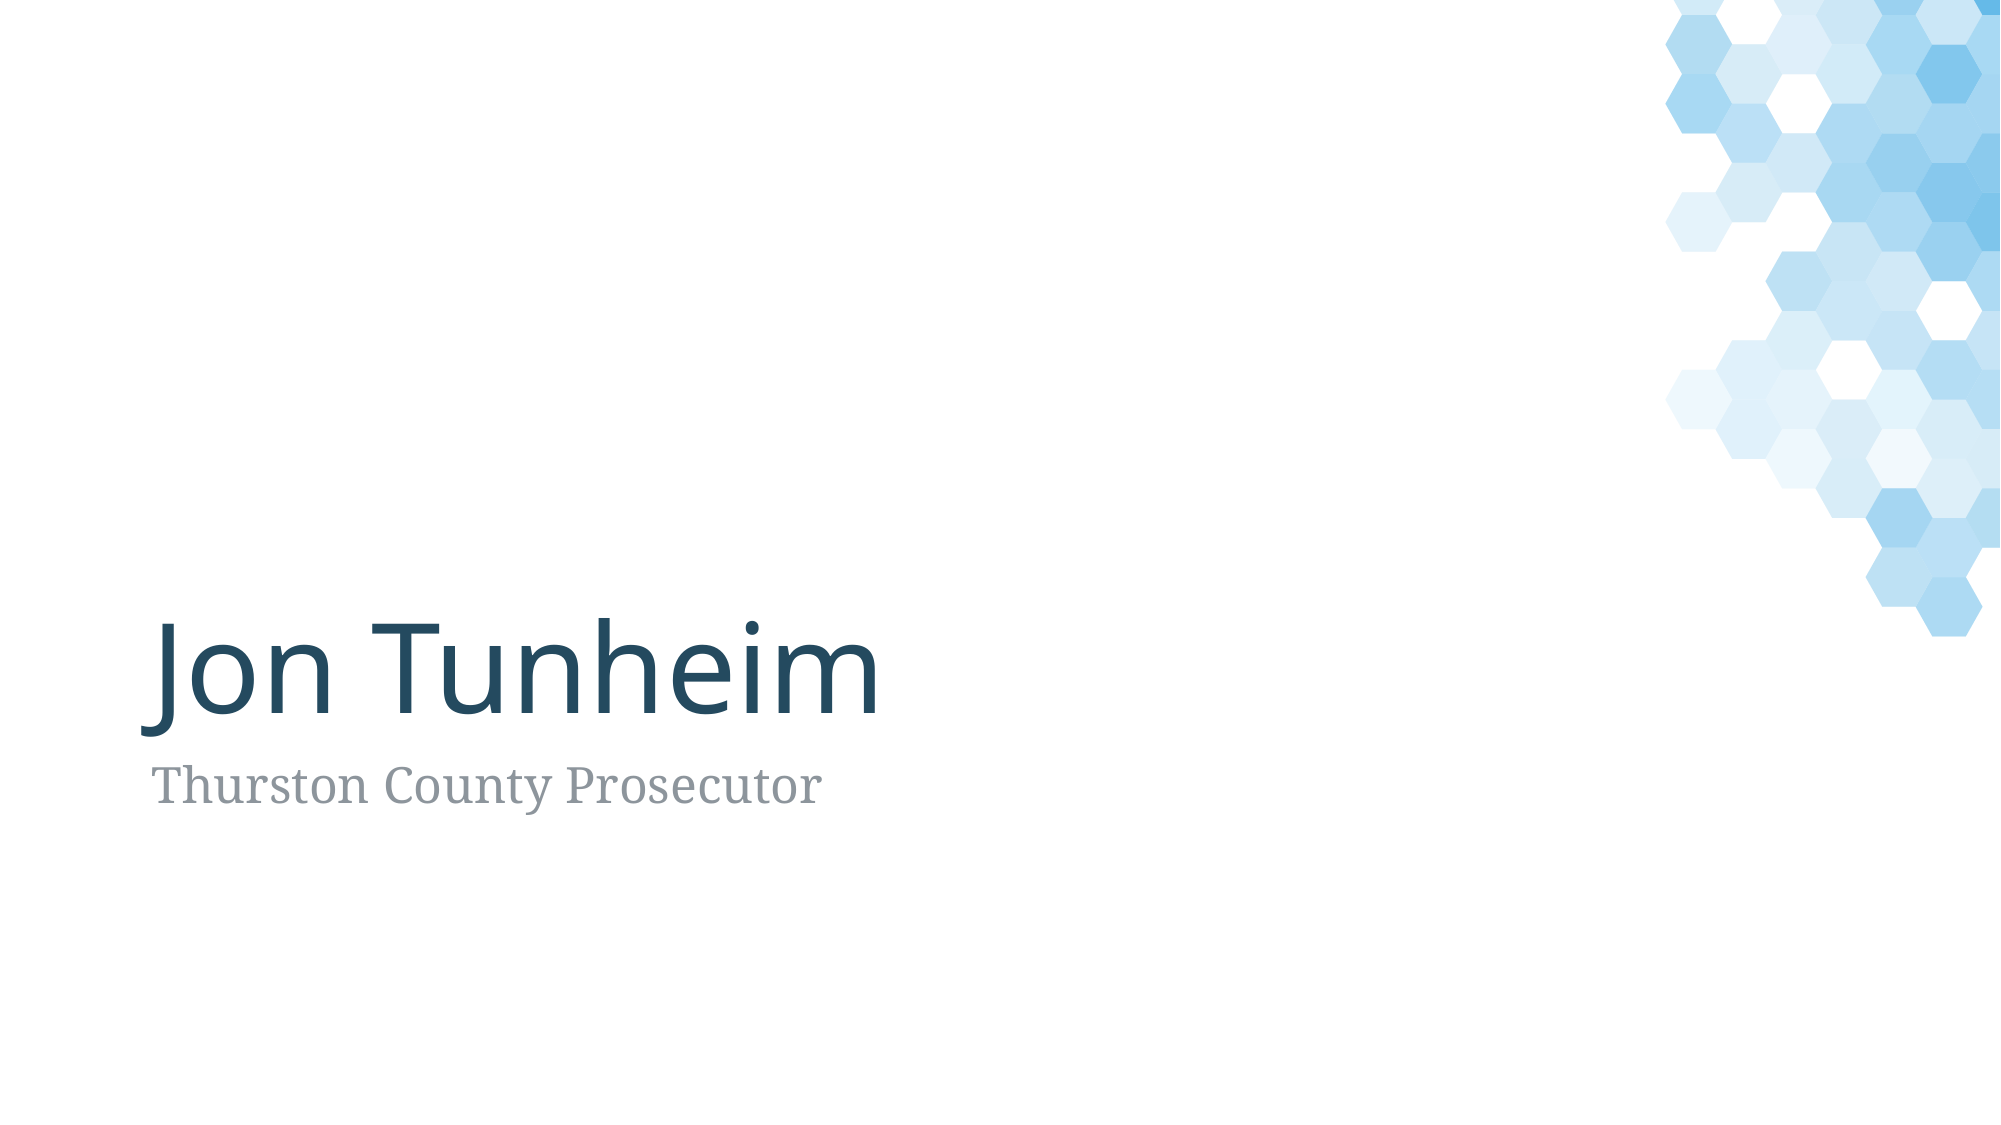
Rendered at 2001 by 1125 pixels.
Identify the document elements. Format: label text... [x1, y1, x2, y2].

title Jon Tunheim [136, 280, 1862, 749]
list Thurston County Prosecutor [136, 752, 1862, 999]
picture [1559, 0, 2000, 668]
